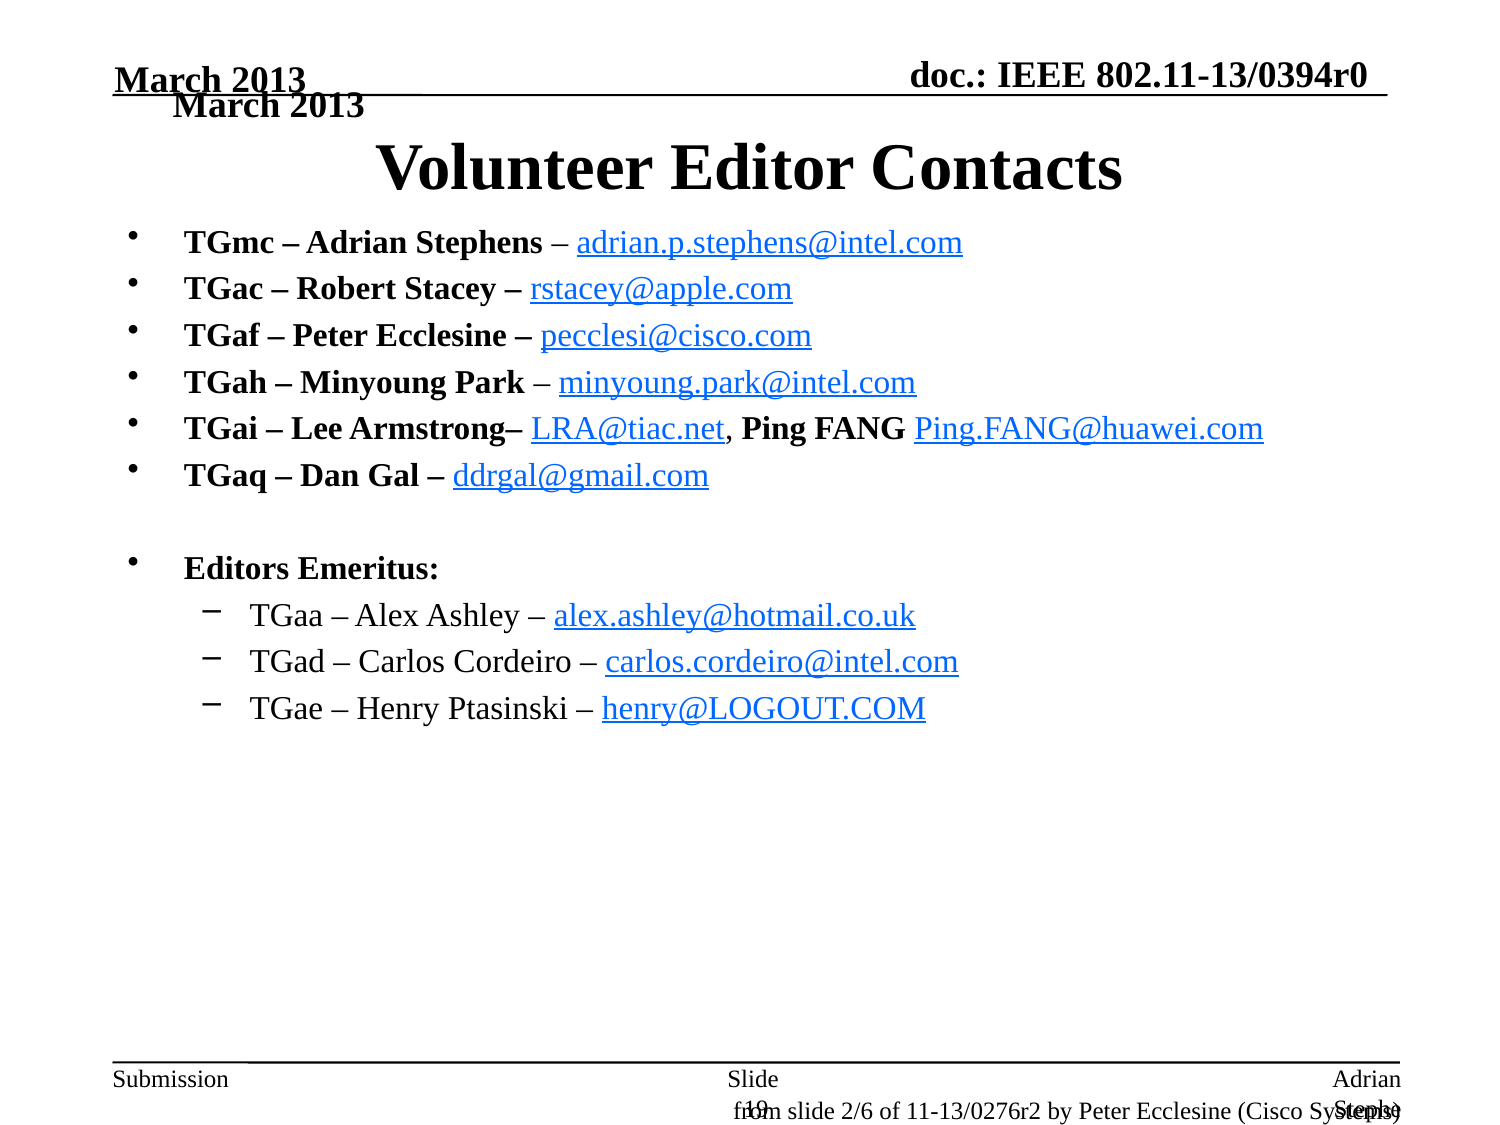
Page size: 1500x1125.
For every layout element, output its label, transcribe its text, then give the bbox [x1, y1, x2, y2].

text_box from slide 2/6 of 11-13/0276r2 by Peter Ecclesine (Cisco Systems) [343, 1087, 1417, 1125]
list TGmc – Adrian Stephens – adrian.p.stephens@intel.com TGac – Robert Stacey – rstacey@apple.com TGaf – Peter Ecclesine – pecclesi@cisco.com TGah – Minyoung Park – minyoung.park@intel.com TGai – Lee Armstrong– LRA@tiac.net, Ping FANG Ping.FANG@huawei.com TGaq – Dan Gal – ddrgal@gmail.com Editors Emeritus: TGaa – Alex Ashley – alex.ashley@hotmail.co.uk TGad – Carlos Cordeiro – carlos.cordeiro@intel.com TGae – Henry Ptasinski – henry@LOGOUT.COM [112, 212, 1388, 1063]
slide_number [114, 54, 335, 100]
footer Adrian Stephens, Intel Corporation [1325, 1062, 1402, 1087]
slide_number Slide 19 [721, 1063, 792, 1087]
title Volunteer Editor Contacts [112, 75, 1388, 212]
text_box March 2013 [172, 79, 366, 125]
